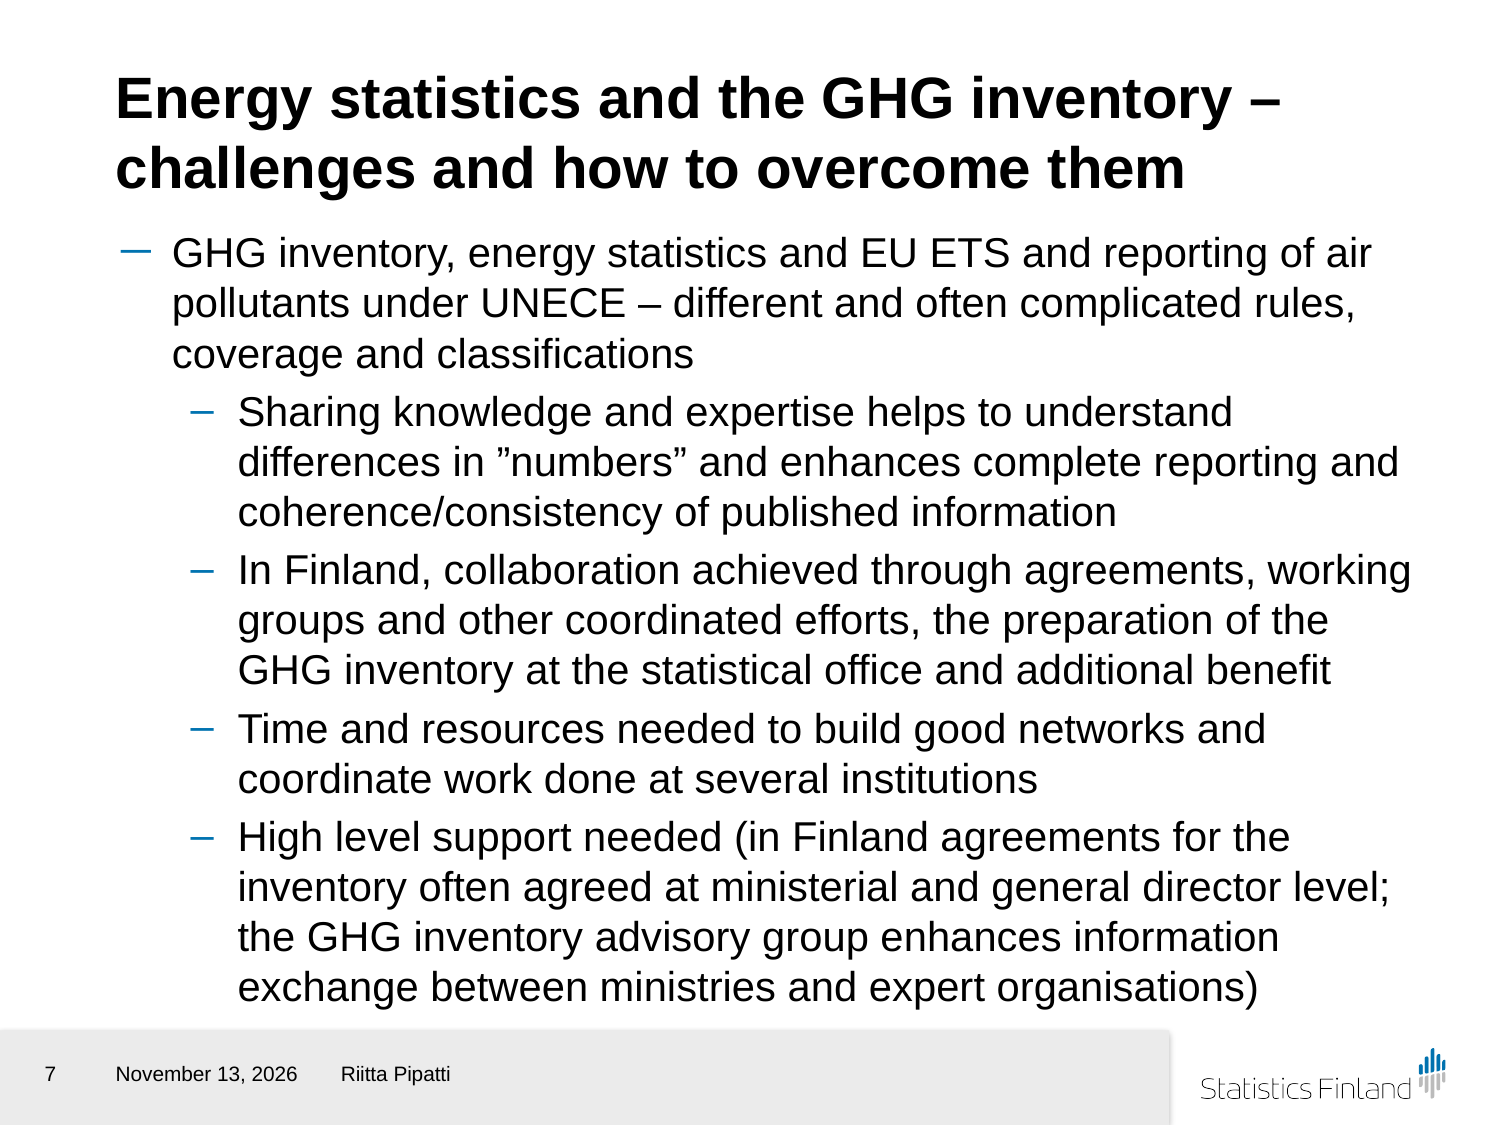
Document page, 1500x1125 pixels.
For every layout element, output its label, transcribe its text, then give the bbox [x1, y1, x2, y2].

list GHG inventory, energy statistics and EU ETS and reporting of air pollutants under UNECE – different and often complicated rules, coverage and classifications Sharing knowledge and expertise helps to understand differences in ”numbers” and enhances complete reporting and coherence/consistency of published information In Finland, collaboration achieved through agreements, working groups and other coordinated efforts, the preparation of the GHG inventory at the statistical office and additional benefit Time and resources needed to build good networks and coordinate work done at several institutions High level support needed (in Finland agreements for the inventory often agreed at ministerial and general director level; the GHG inventory advisory group enhances information exchange between ministries and expert organisations) [115, 226, 1436, 981]
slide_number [116, 1042, 325, 1103]
title Energy statistics and the GHG inventory – challenges and how to overcome them [115, 60, 1385, 202]
slide_number 7 [0, 1042, 116, 1103]
picture [1201, 1048, 1446, 1099]
footer Riitta Pipatti [325, 1042, 801, 1103]
